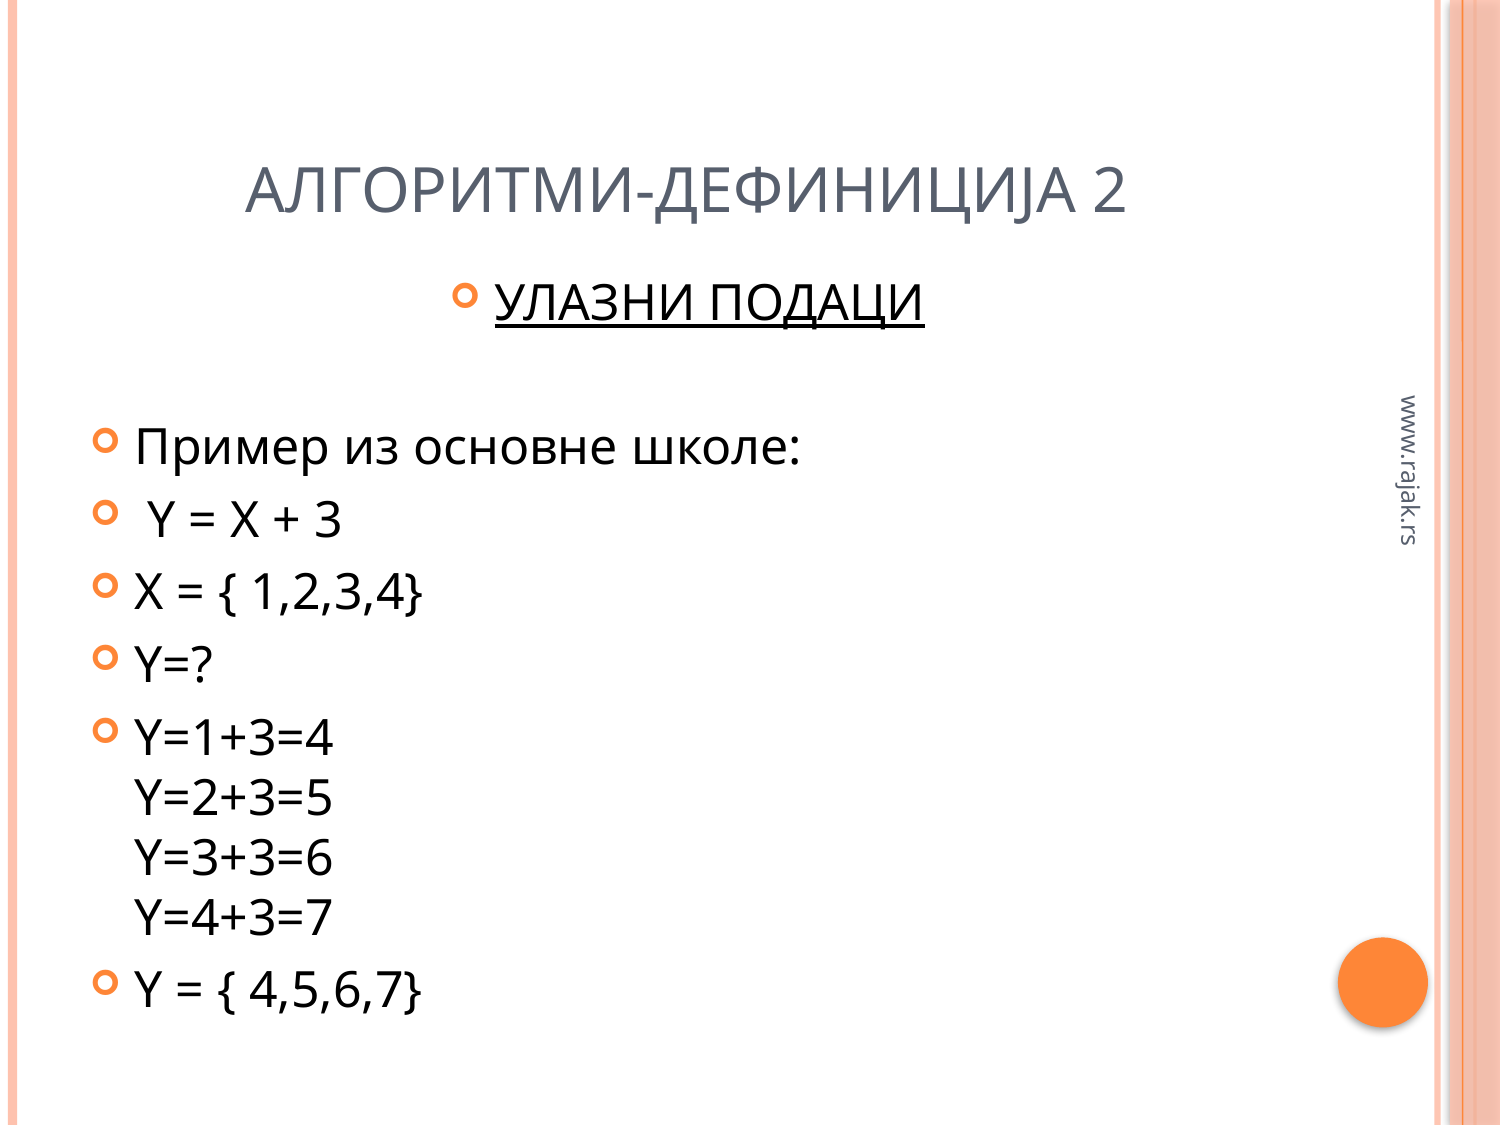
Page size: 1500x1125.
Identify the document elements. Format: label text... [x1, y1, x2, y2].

list УЛАЗНИ ПОДАЦИ Пример из основне школе: Y = X + 3 X = { 1,2,3,4} Y=? Y=1+3=4 Y=2+3=5 Y=3+3=6 Y=4+3=7 Y = { 4,5,6,7} [75, 262, 1300, 1062]
title АЛГОРИТМИ-ДЕФИНИЦИЈА 2 [75, 45, 1300, 233]
footer www.rajak.rs [1379, 380, 1440, 906]
